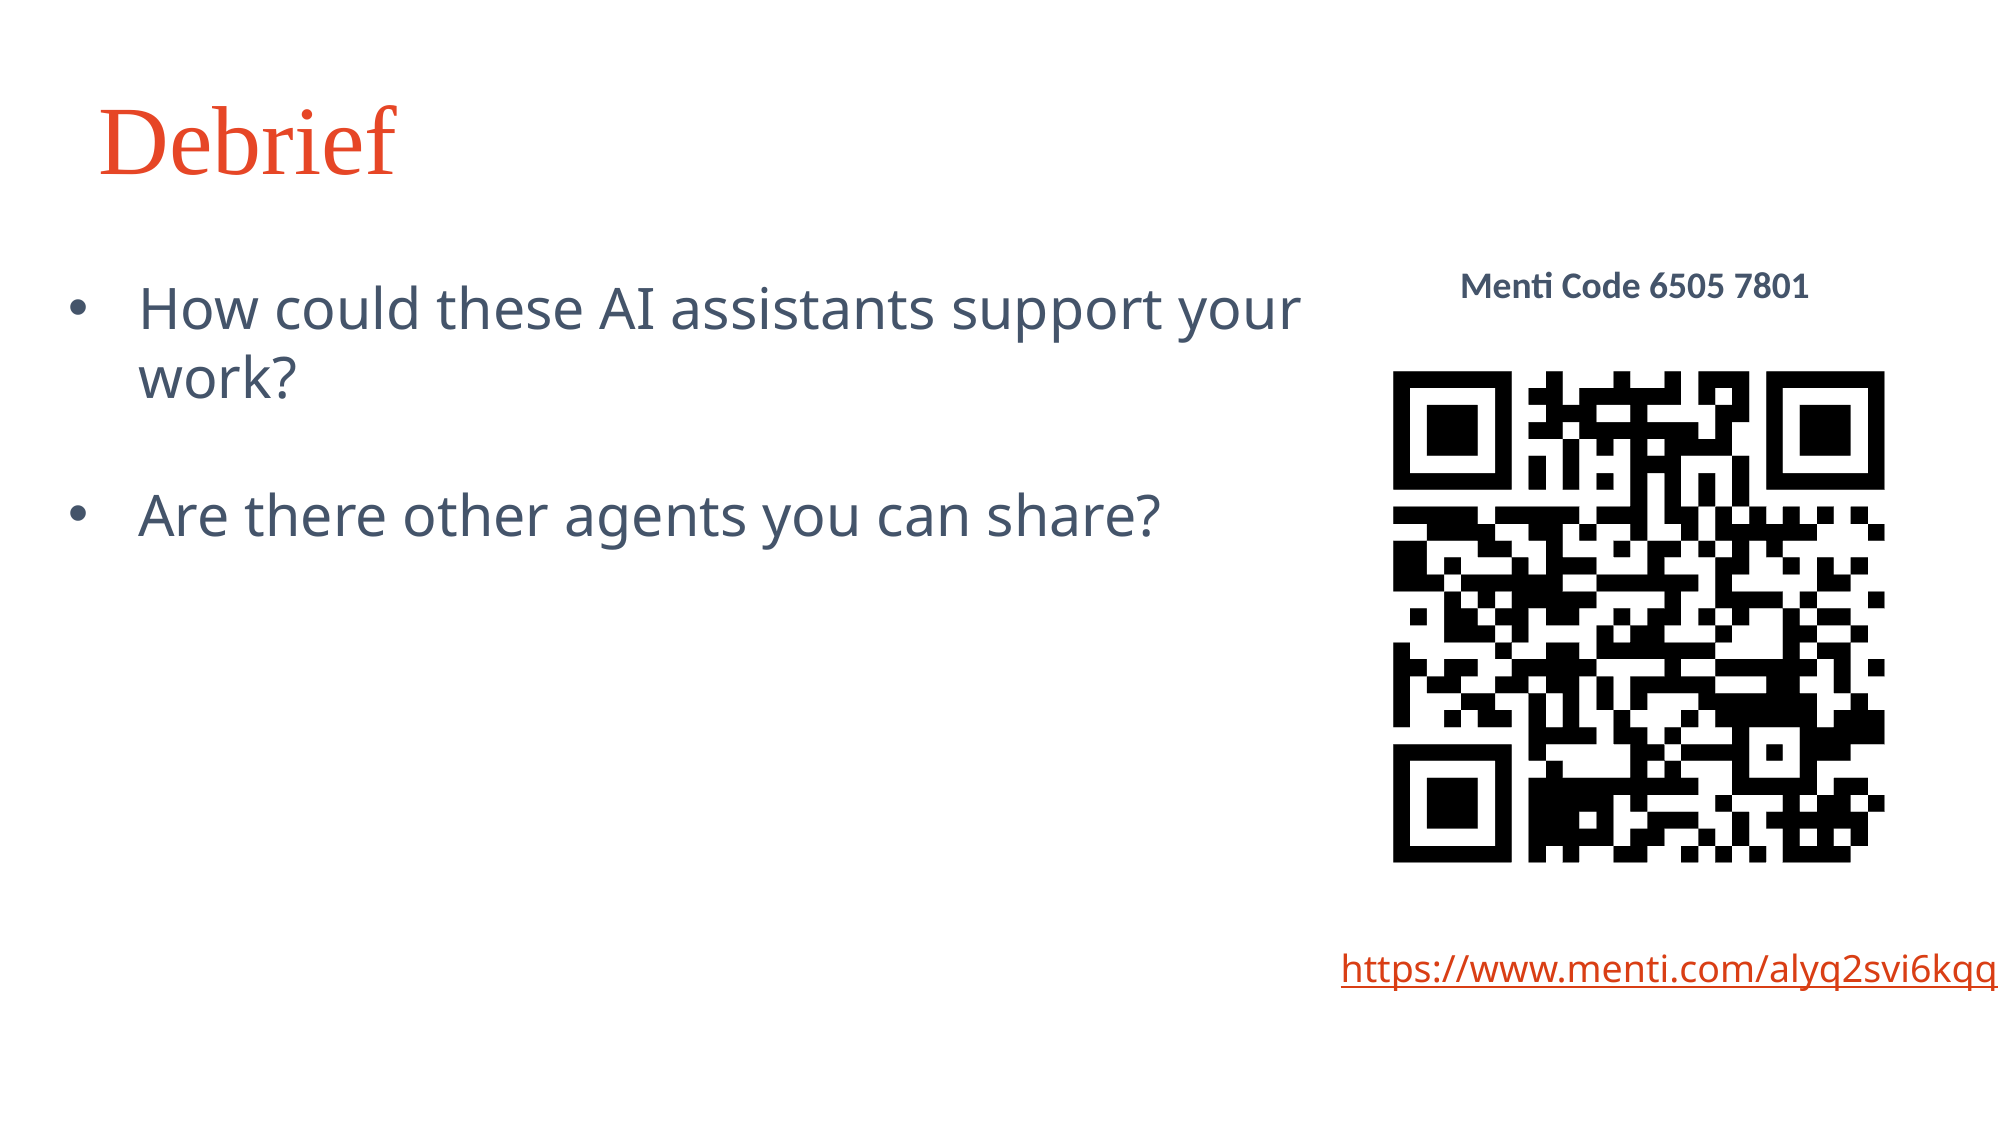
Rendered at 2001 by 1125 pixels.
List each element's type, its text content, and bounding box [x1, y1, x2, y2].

title Debrief [98, 89, 1846, 196]
text_box Menti Code 6505 7801 [1445, 253, 1832, 303]
list How could these AI assistants support your work? Are there other agents you can share? [48, 262, 1369, 561]
text_box https://www.menti.com/alyq2svi6kqq [1325, 937, 2000, 1004]
picture [1325, 303, 1952, 930]
